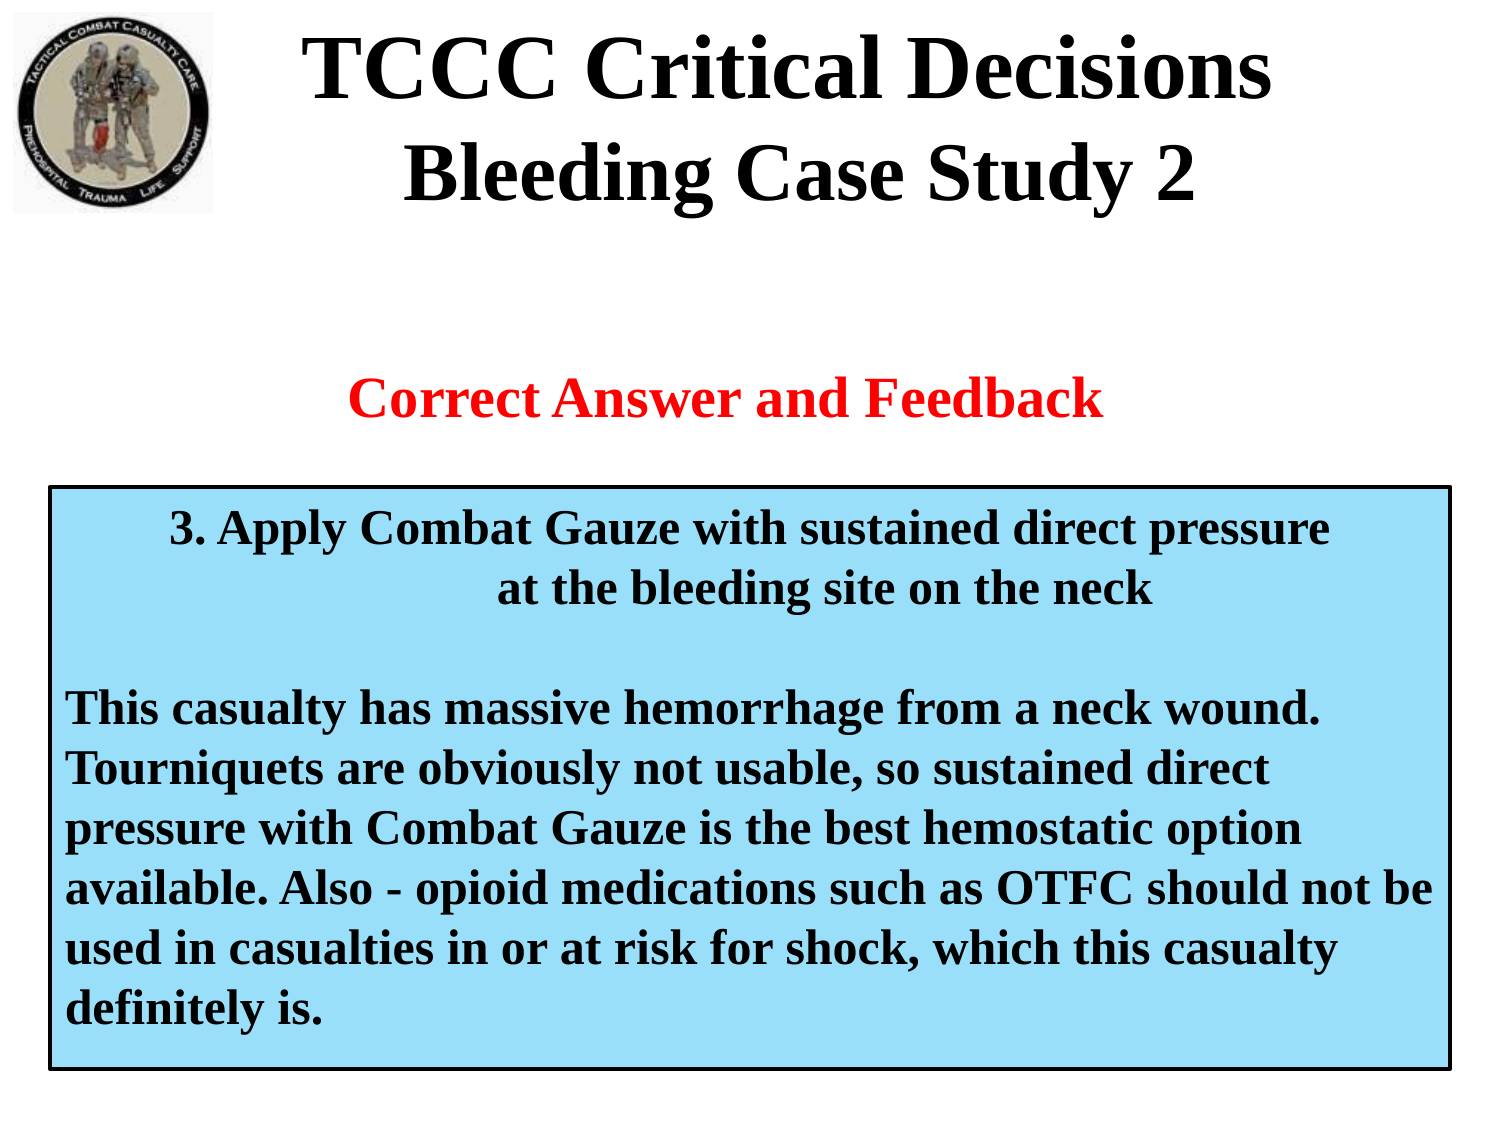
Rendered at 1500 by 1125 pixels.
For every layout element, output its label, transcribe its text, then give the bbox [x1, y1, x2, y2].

text_box Correct Answer and Feedback [333, 351, 1225, 437]
text_box 3. Apply Combat Gauze with sustained direct pressure at the bleeding site on the neck This casualty has massive hemorrhage from a neck wound. Tourniquets are obviously not usable, so sustained direct pressure with Combat Gauze is the best hemostatic option available. Also - opioid medications such as OTFC should not be used in casualties in or at risk for shock, which this casualty definitely is. [50, 486, 1450, 1069]
text_box TCCC Critical Decisions Bleeding Case Study 2 [286, 0, 1316, 225]
picture [13, 12, 213, 213]
